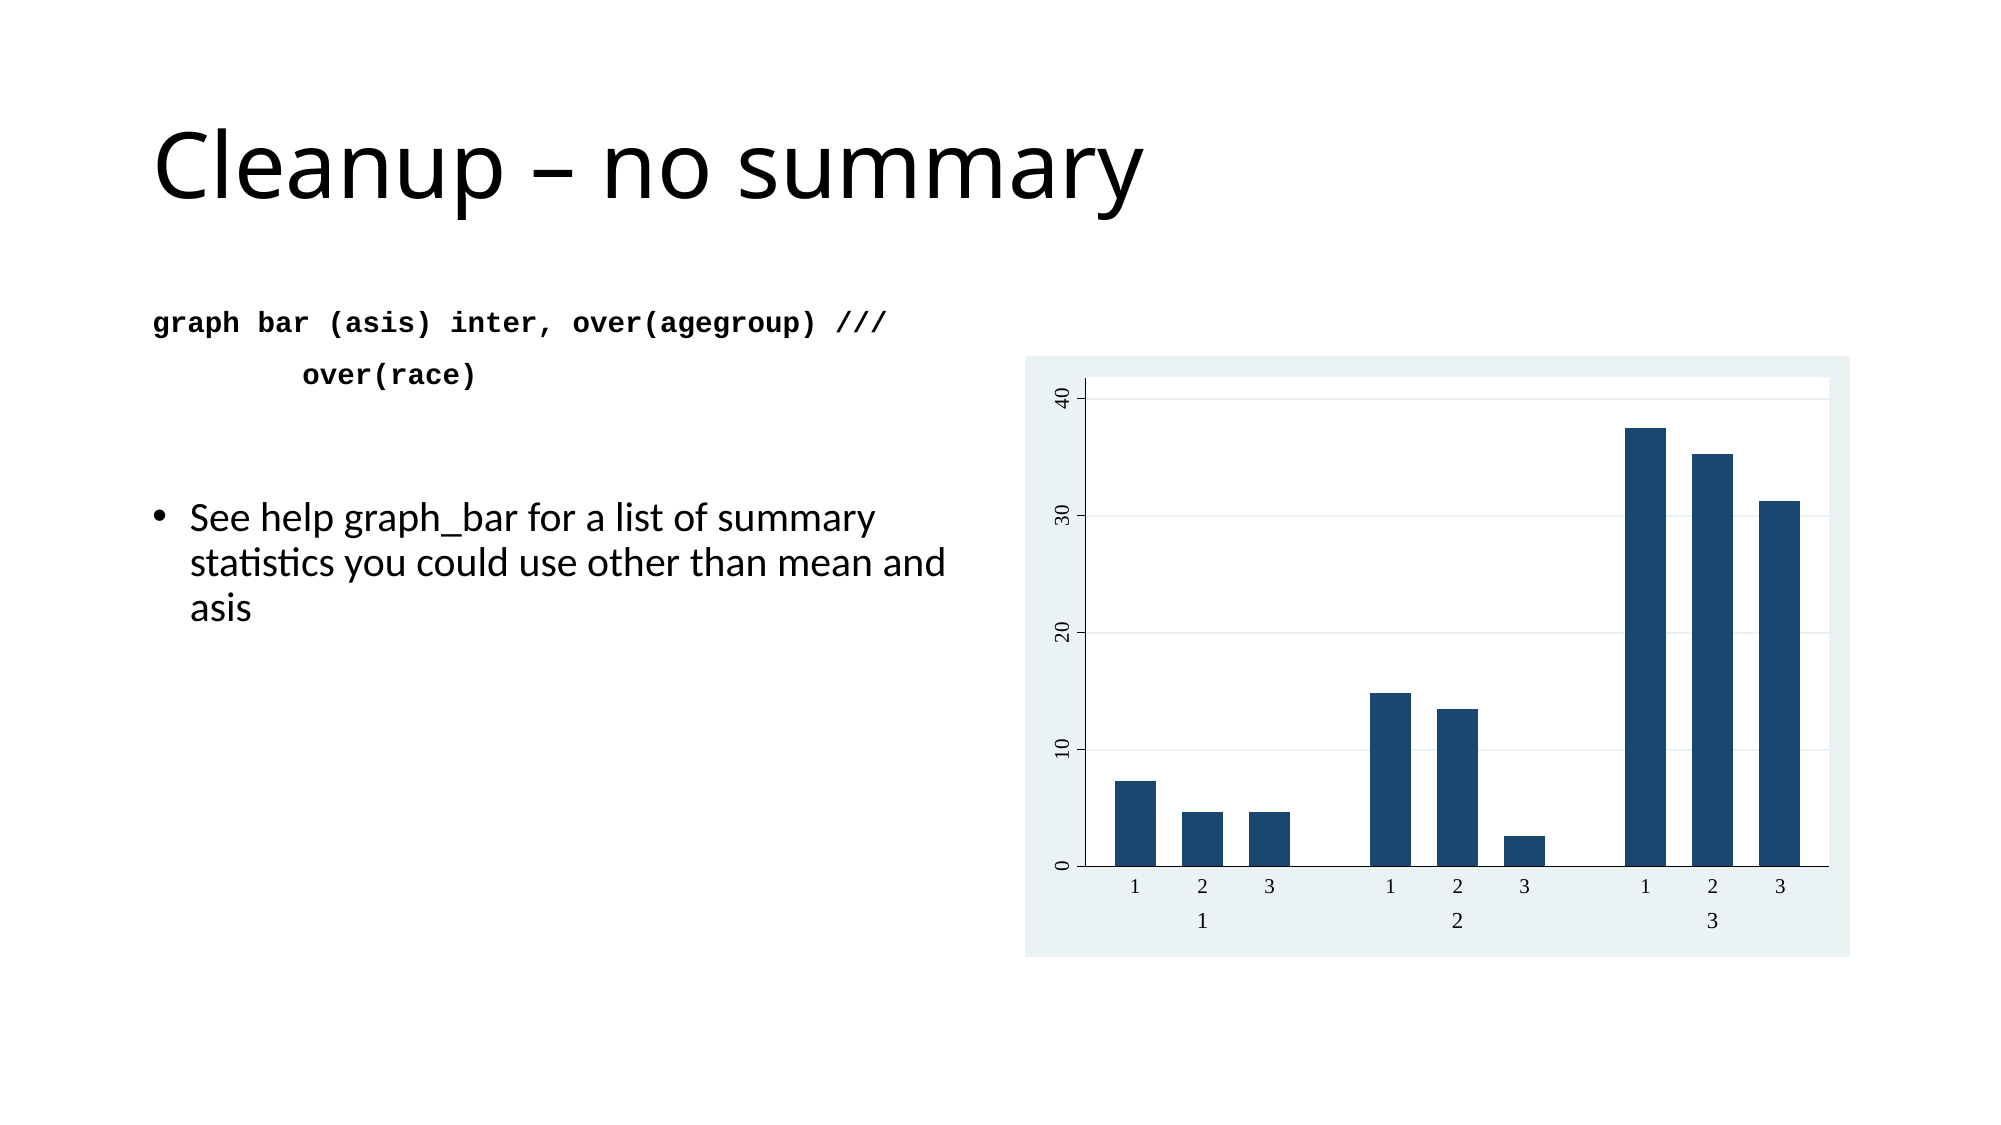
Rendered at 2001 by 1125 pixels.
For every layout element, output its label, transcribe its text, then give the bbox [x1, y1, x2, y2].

list graph bar (asis) inter, over(agegroup) /// over(race) See help graph_bar for a list of summary statistics you could use other than mean and asis [137, 299, 988, 1014]
title Cleanup – no summary [137, 59, 1863, 278]
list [1017, 349, 1858, 964]
